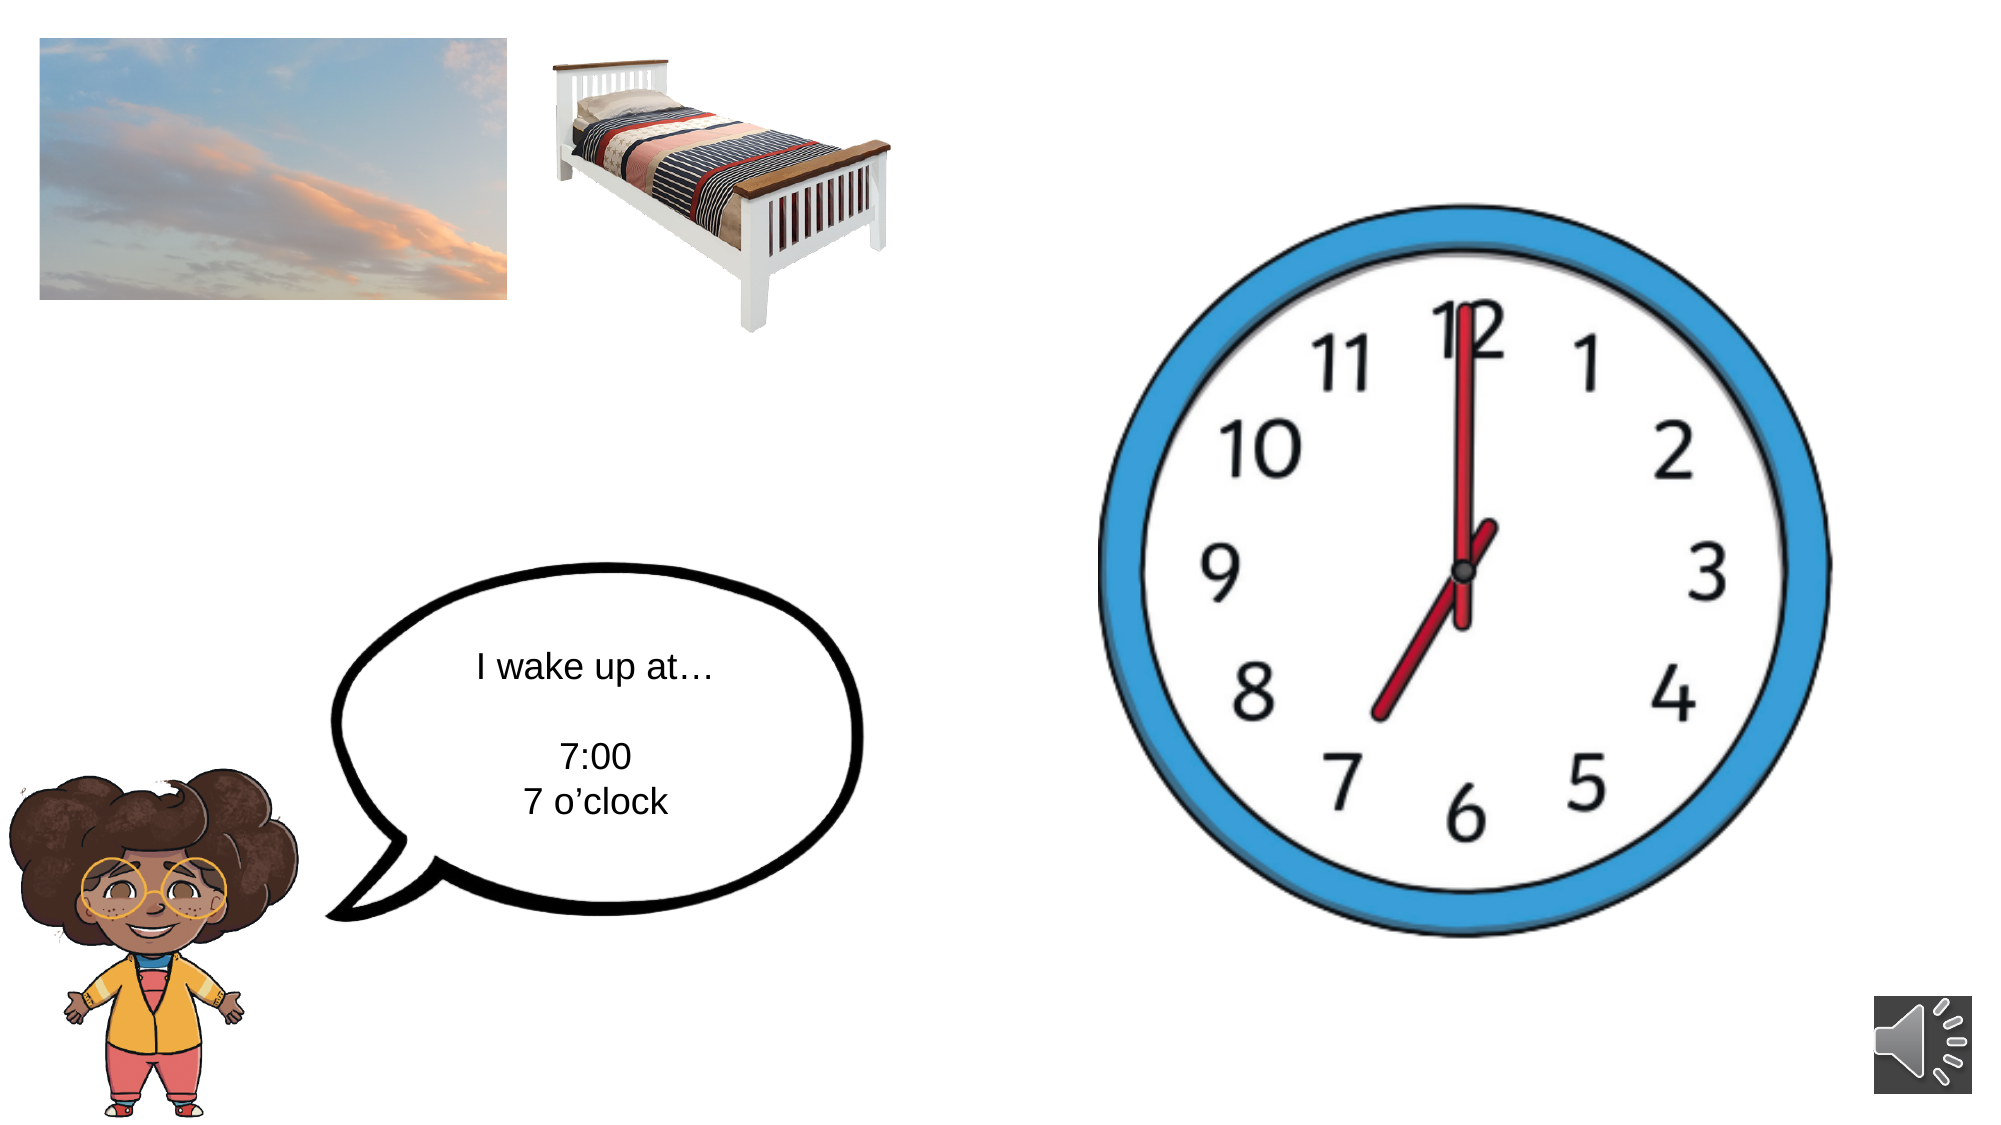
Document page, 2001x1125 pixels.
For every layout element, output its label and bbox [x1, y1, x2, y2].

picture [1098, 192, 1840, 973]
picture [1873, 994, 1974, 1095]
picture [0, 519, 886, 1125]
picture [39, 38, 1000, 354]
